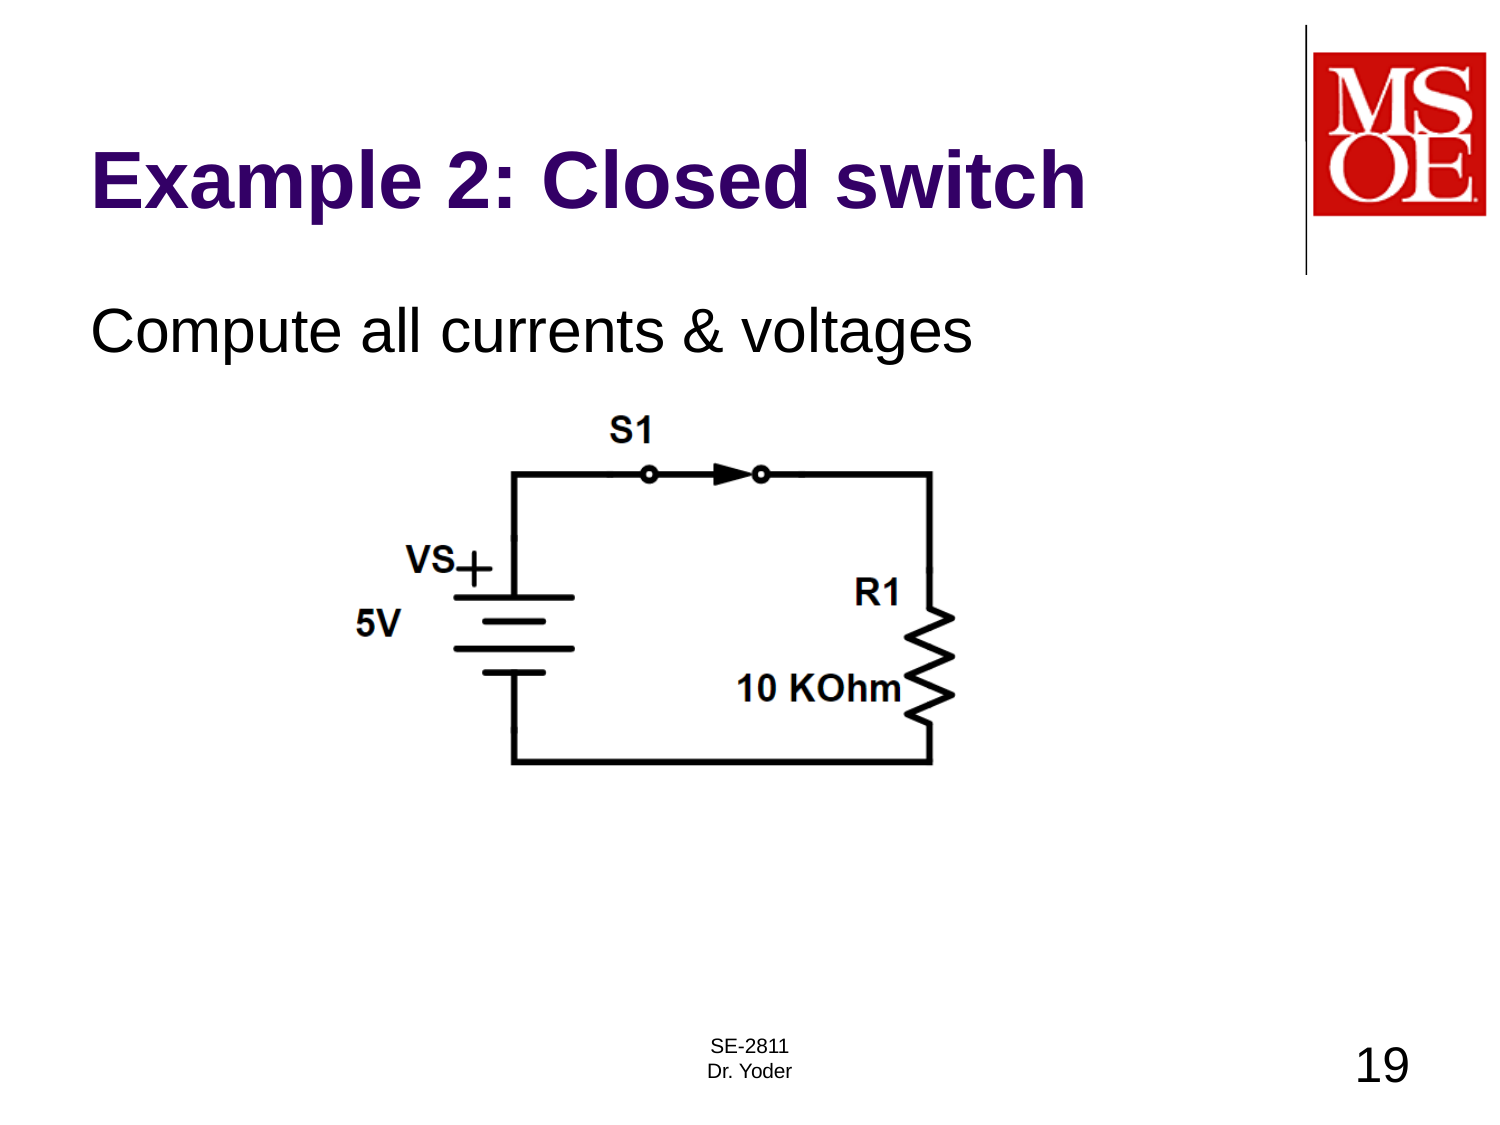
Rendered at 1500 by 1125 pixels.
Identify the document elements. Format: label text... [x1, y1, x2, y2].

picture [1313, 37, 1488, 232]
picture [337, 374, 985, 801]
list Compute all currents & voltages [74, 281, 1426, 1006]
slide_number 19 [1074, 1024, 1426, 1101]
title Example 2: Closed switch [74, 19, 1313, 233]
footer SE-2811 Dr. Yoder [512, 1024, 988, 1101]
